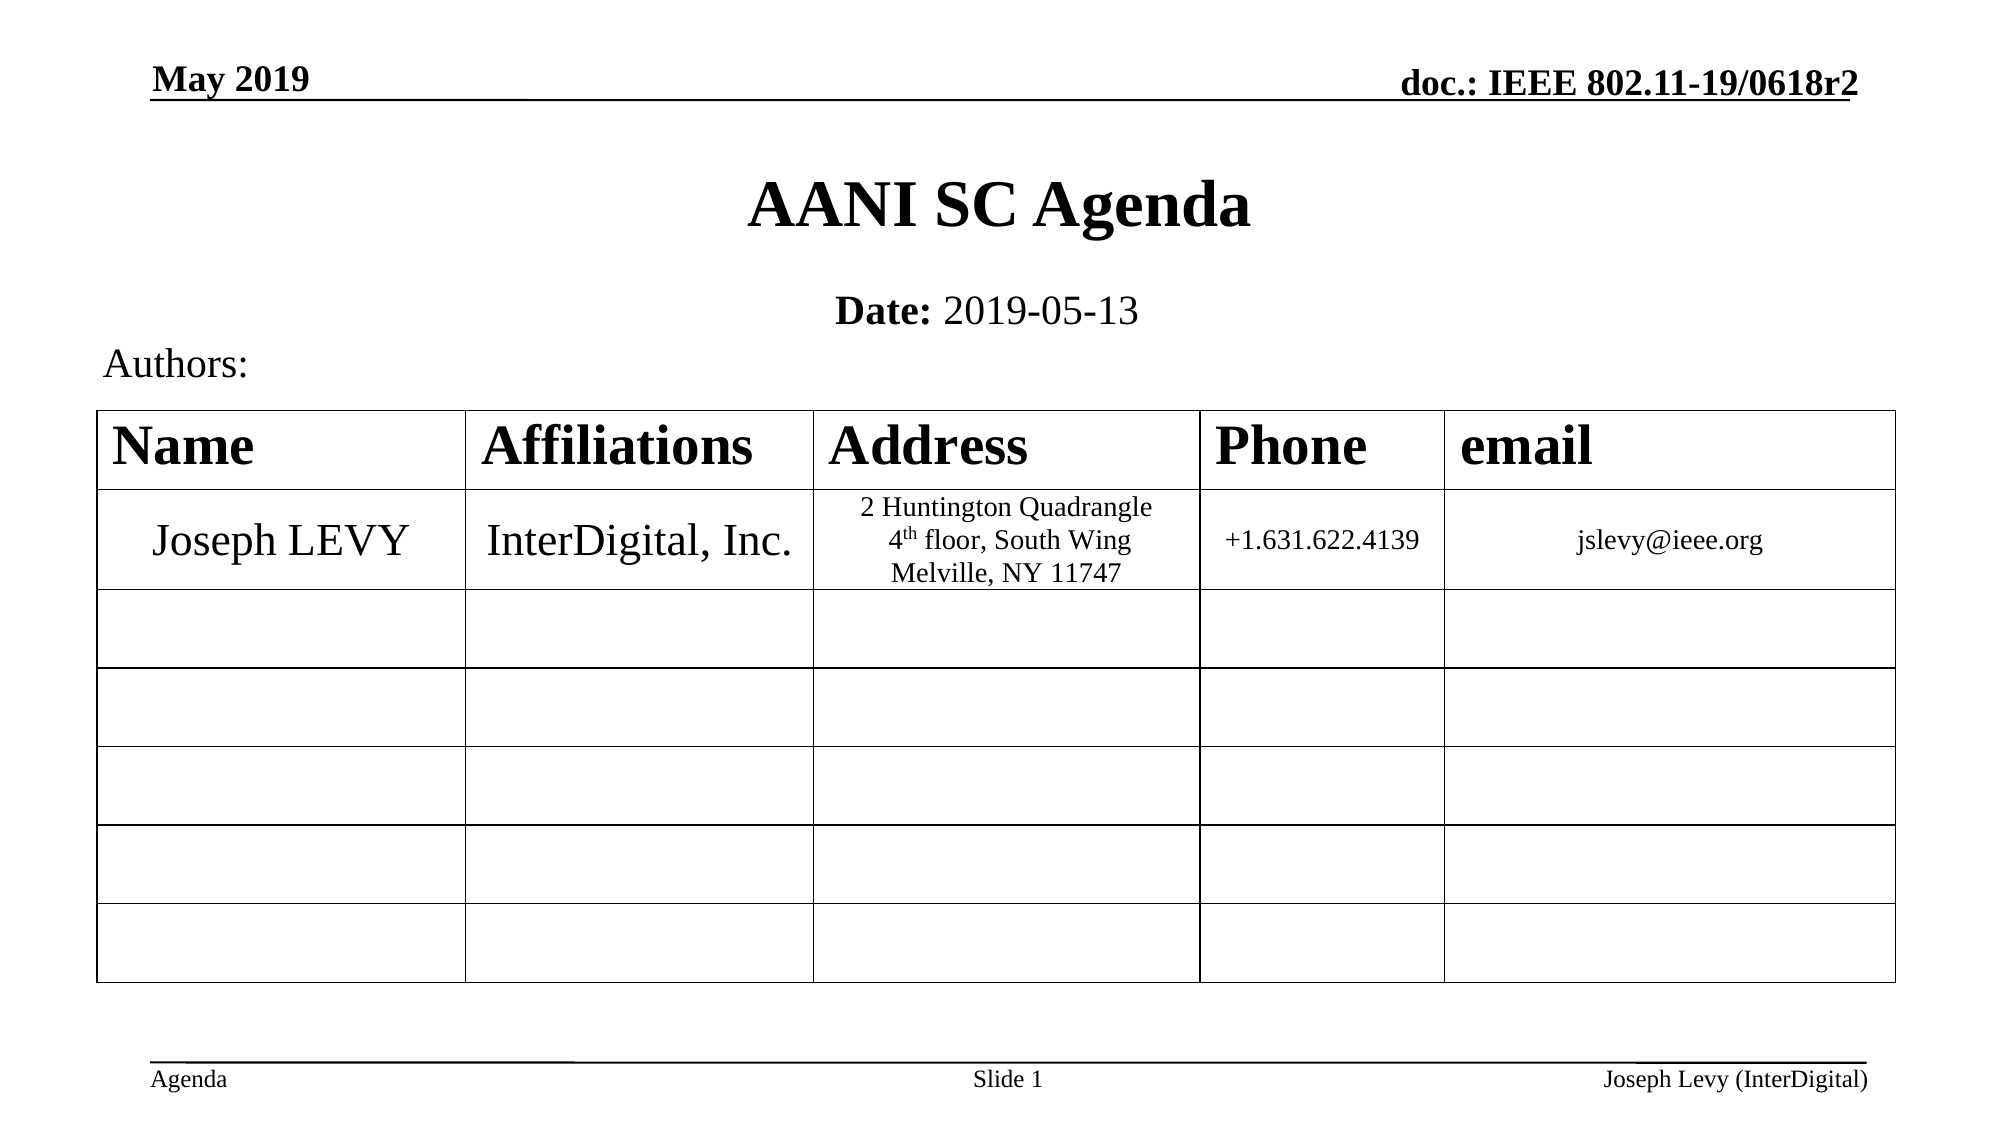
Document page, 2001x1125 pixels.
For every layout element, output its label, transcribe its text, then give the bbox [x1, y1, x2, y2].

footer Joseph Levy (InterDigital) [1171, 1062, 1869, 1093]
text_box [75, 409, 1936, 1051]
text_box Authors: [87, 328, 325, 392]
title AANI SC Agenda [149, 112, 1850, 288]
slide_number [152, 54, 563, 100]
slide_number Slide 1 [950, 1062, 1067, 1123]
list Date: 2019-05-13 [137, 274, 1838, 338]
